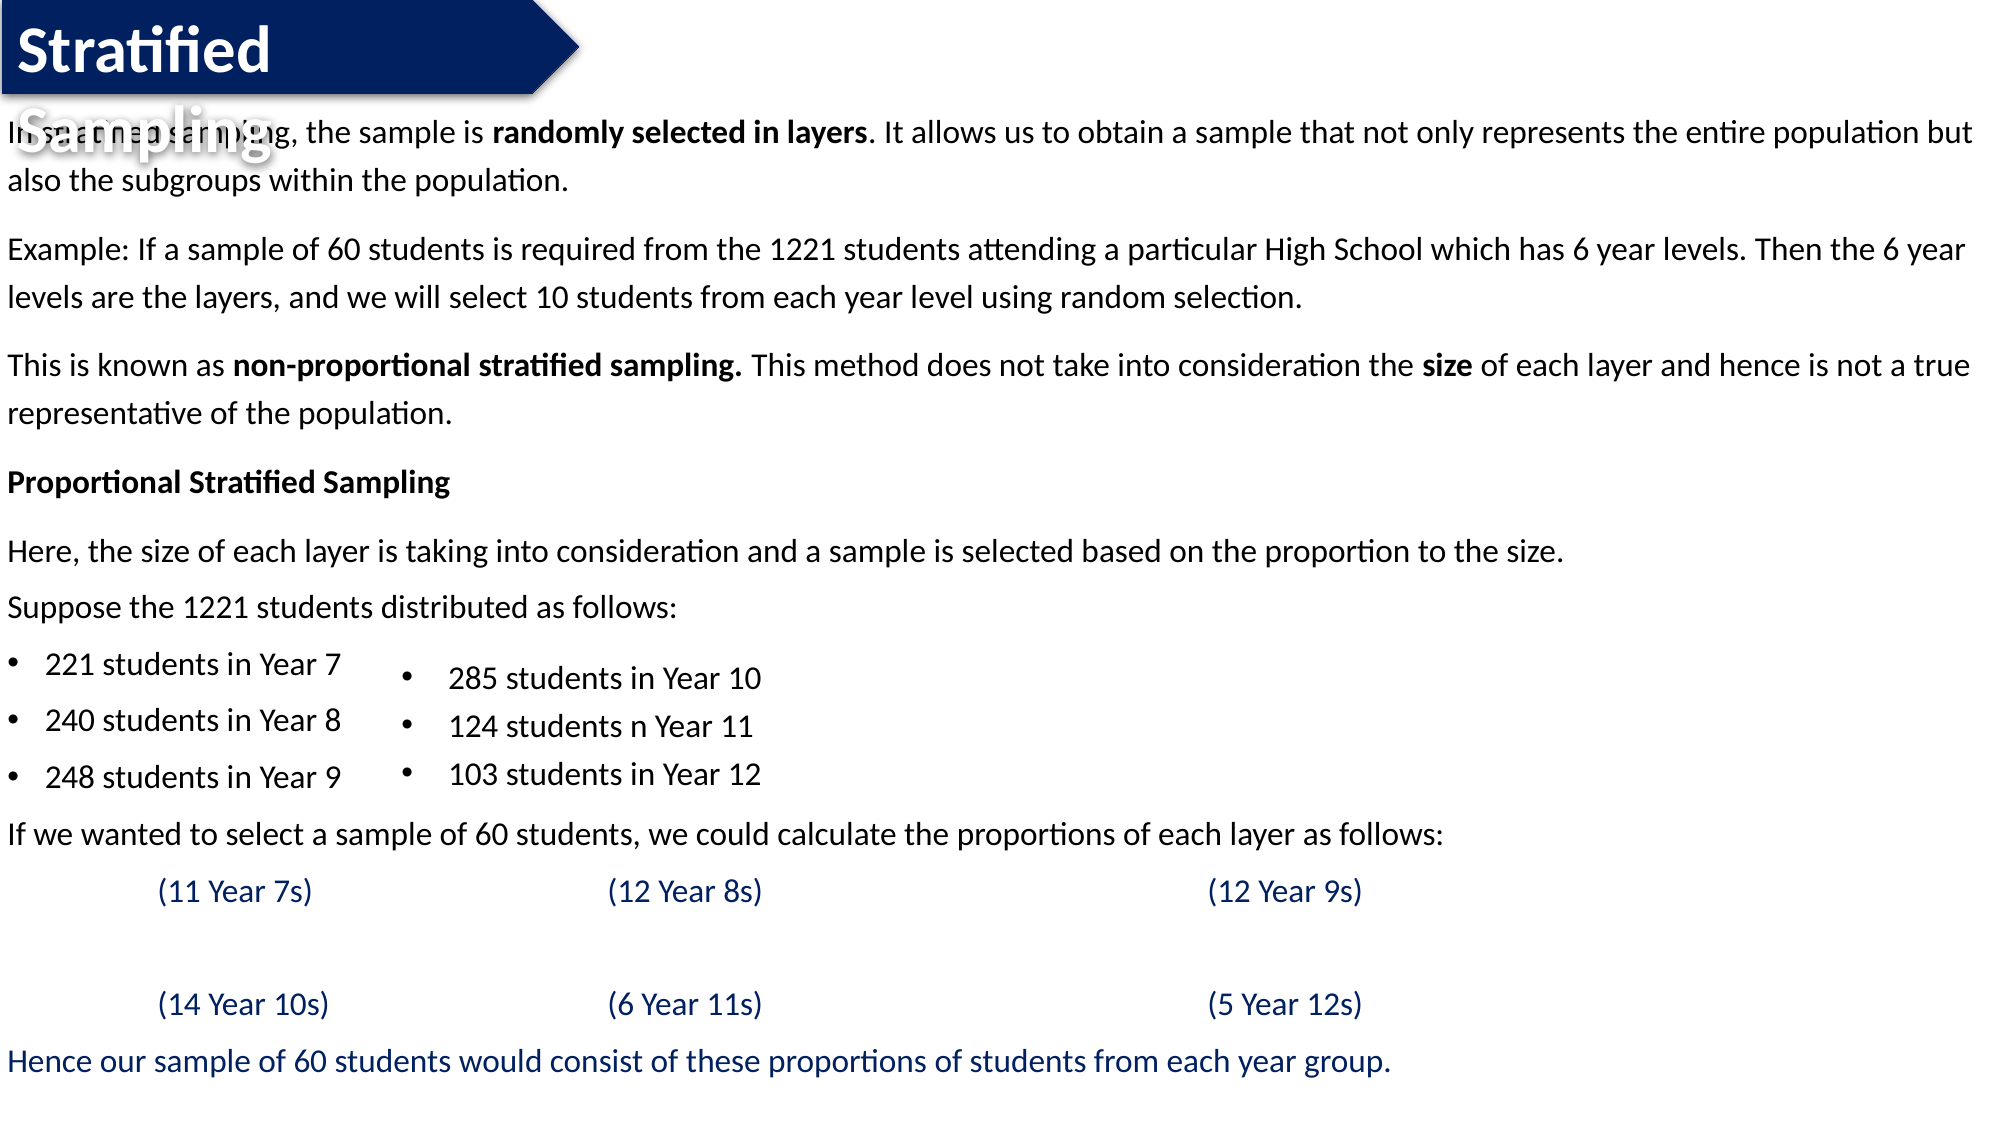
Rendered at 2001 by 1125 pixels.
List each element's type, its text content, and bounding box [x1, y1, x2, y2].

text_box Stratified Sampling [2, 0, 579, 94]
text_box 285 students in Year 10 124 students n Year 11 103 students in Year 12 [386, 641, 777, 800]
